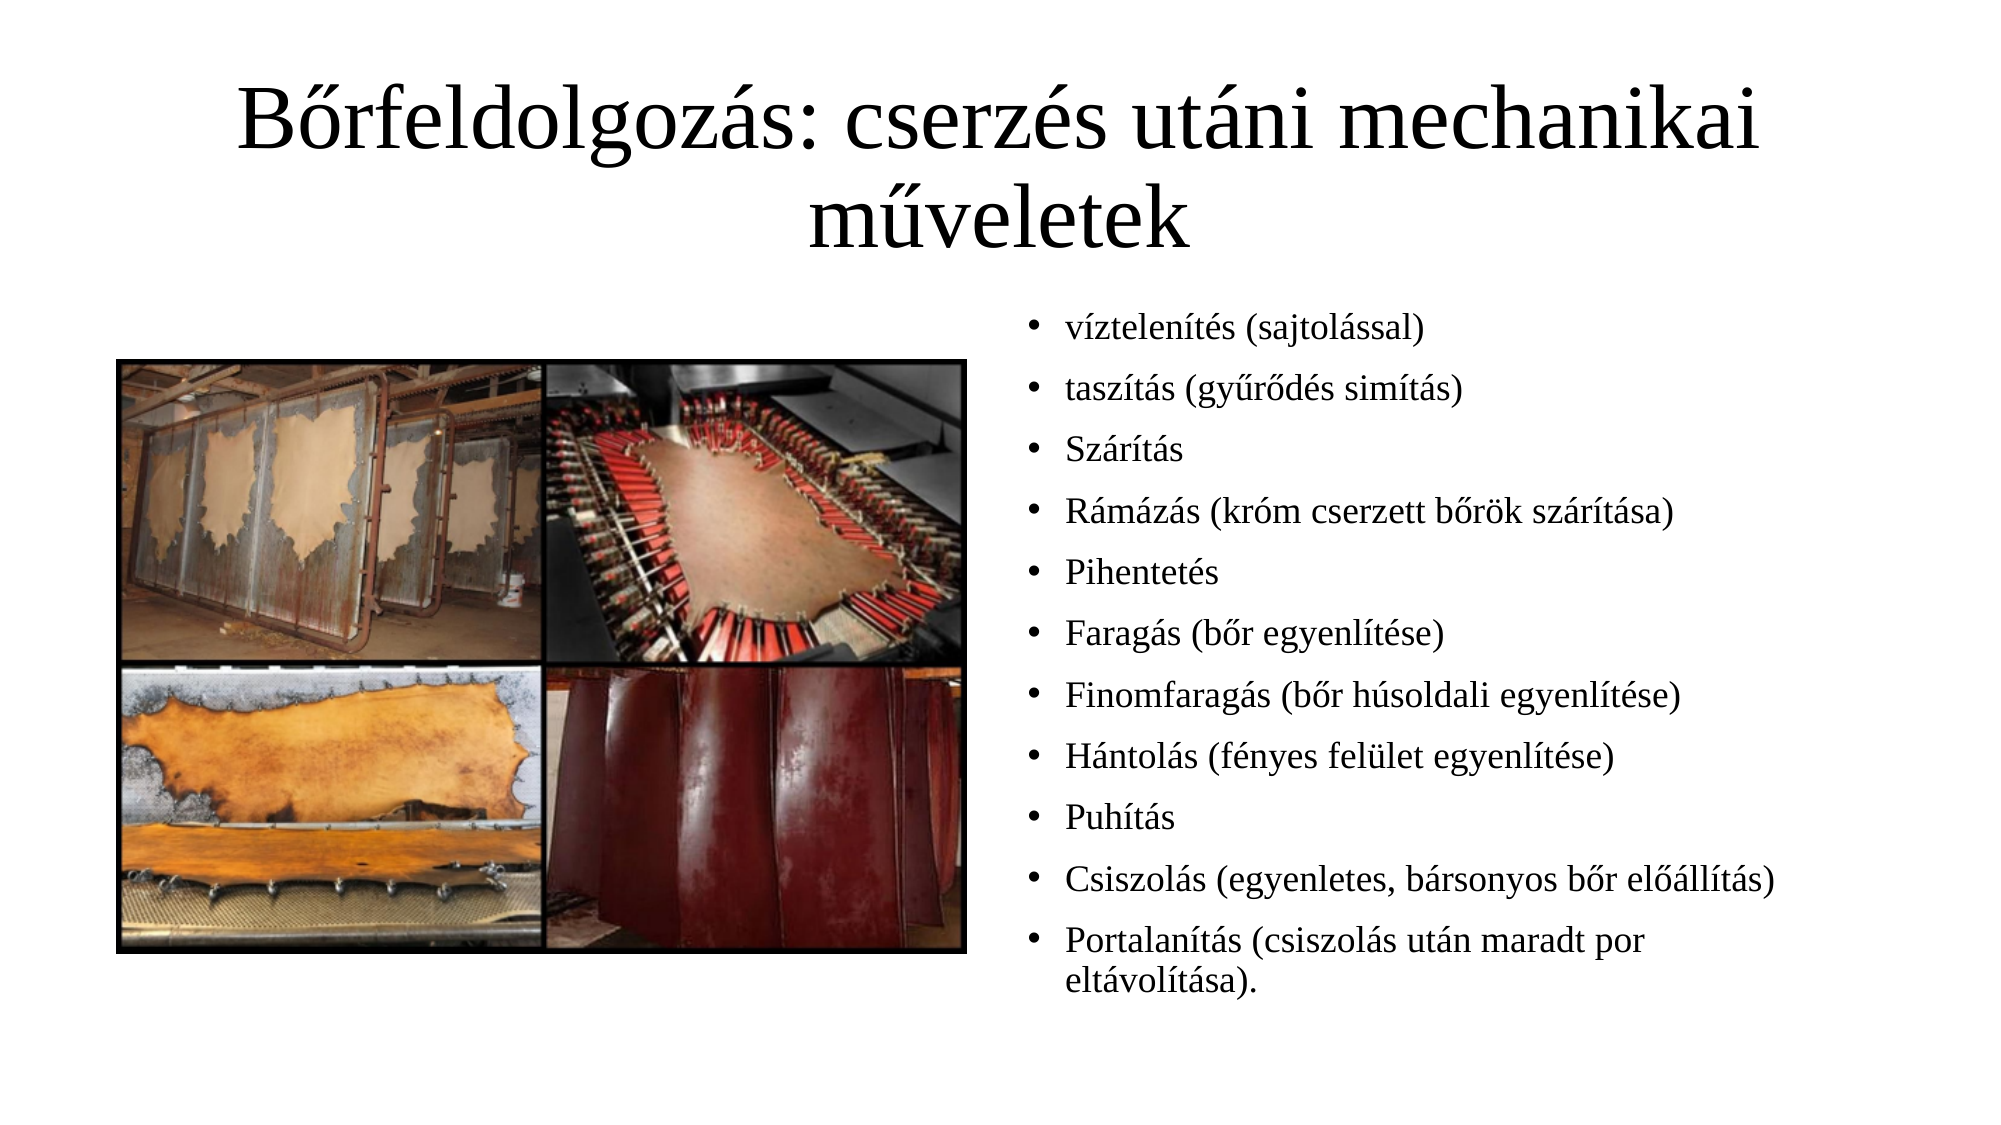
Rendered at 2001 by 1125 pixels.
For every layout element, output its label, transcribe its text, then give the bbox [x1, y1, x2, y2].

list víztelenítés (sajtolással) taszítás (gyűrődés simítás) Szárítás Rámázás (króm cserzett bőrök szárítása) Pihentetés Faragás (bőr egyenlítése) Finomfaragás (bőr húsoldali egyenlítése) Hántolás (fényes felület egyenlítése) Puhítás Csiszolás (egyenletes, bársonyos bőr előállítás) Portalanítás (csiszolás után maradt por eltávolítása). [1012, 299, 1863, 1014]
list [116, 359, 967, 954]
title Bőrfeldolgozás: cserzés utáni mechanikai műveletek [137, 59, 1863, 278]
